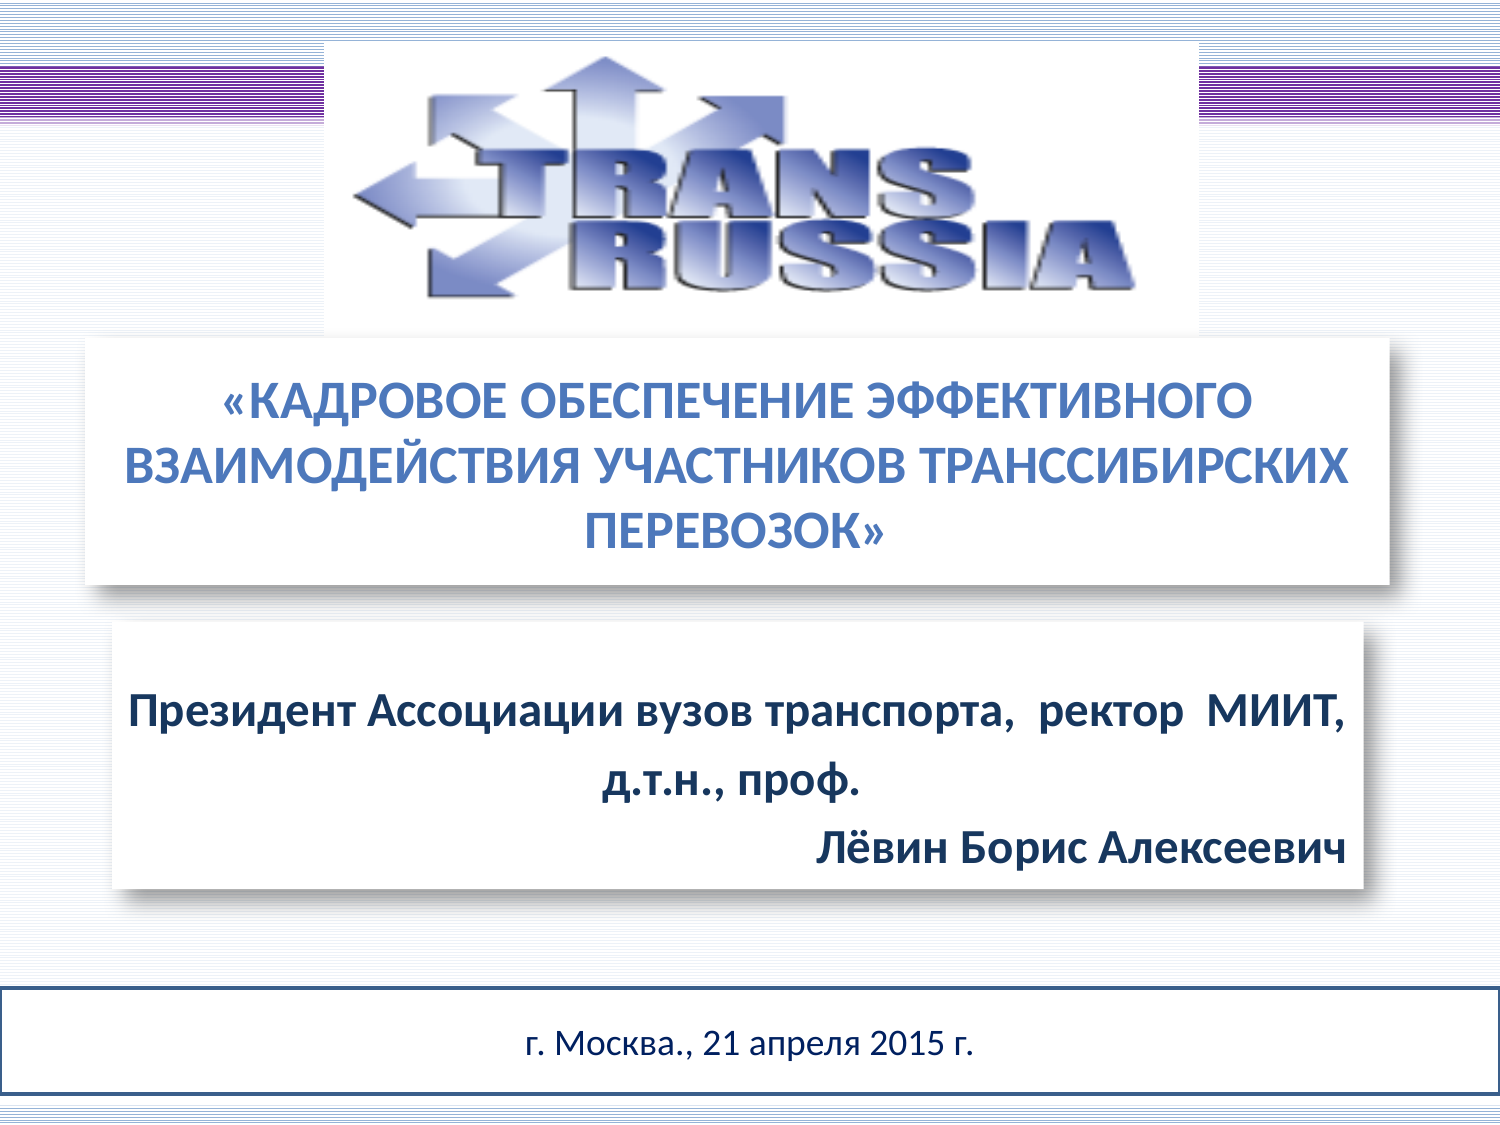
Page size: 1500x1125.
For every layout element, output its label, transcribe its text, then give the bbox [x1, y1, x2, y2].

subtitle Президент Ассоциации вузов транспорта, ректор МИИТ, д.т.н., проф. Лёвин Борис Алексеевич [112, 621, 1364, 890]
picture [324, 42, 1200, 341]
text_box г. Москва., 21 апреля 2015 г. [0, 986, 1500, 1096]
title «Кадровое обеспечение эффективного взаимодействия участников транссибирских перевозок» [85, 338, 1390, 585]
